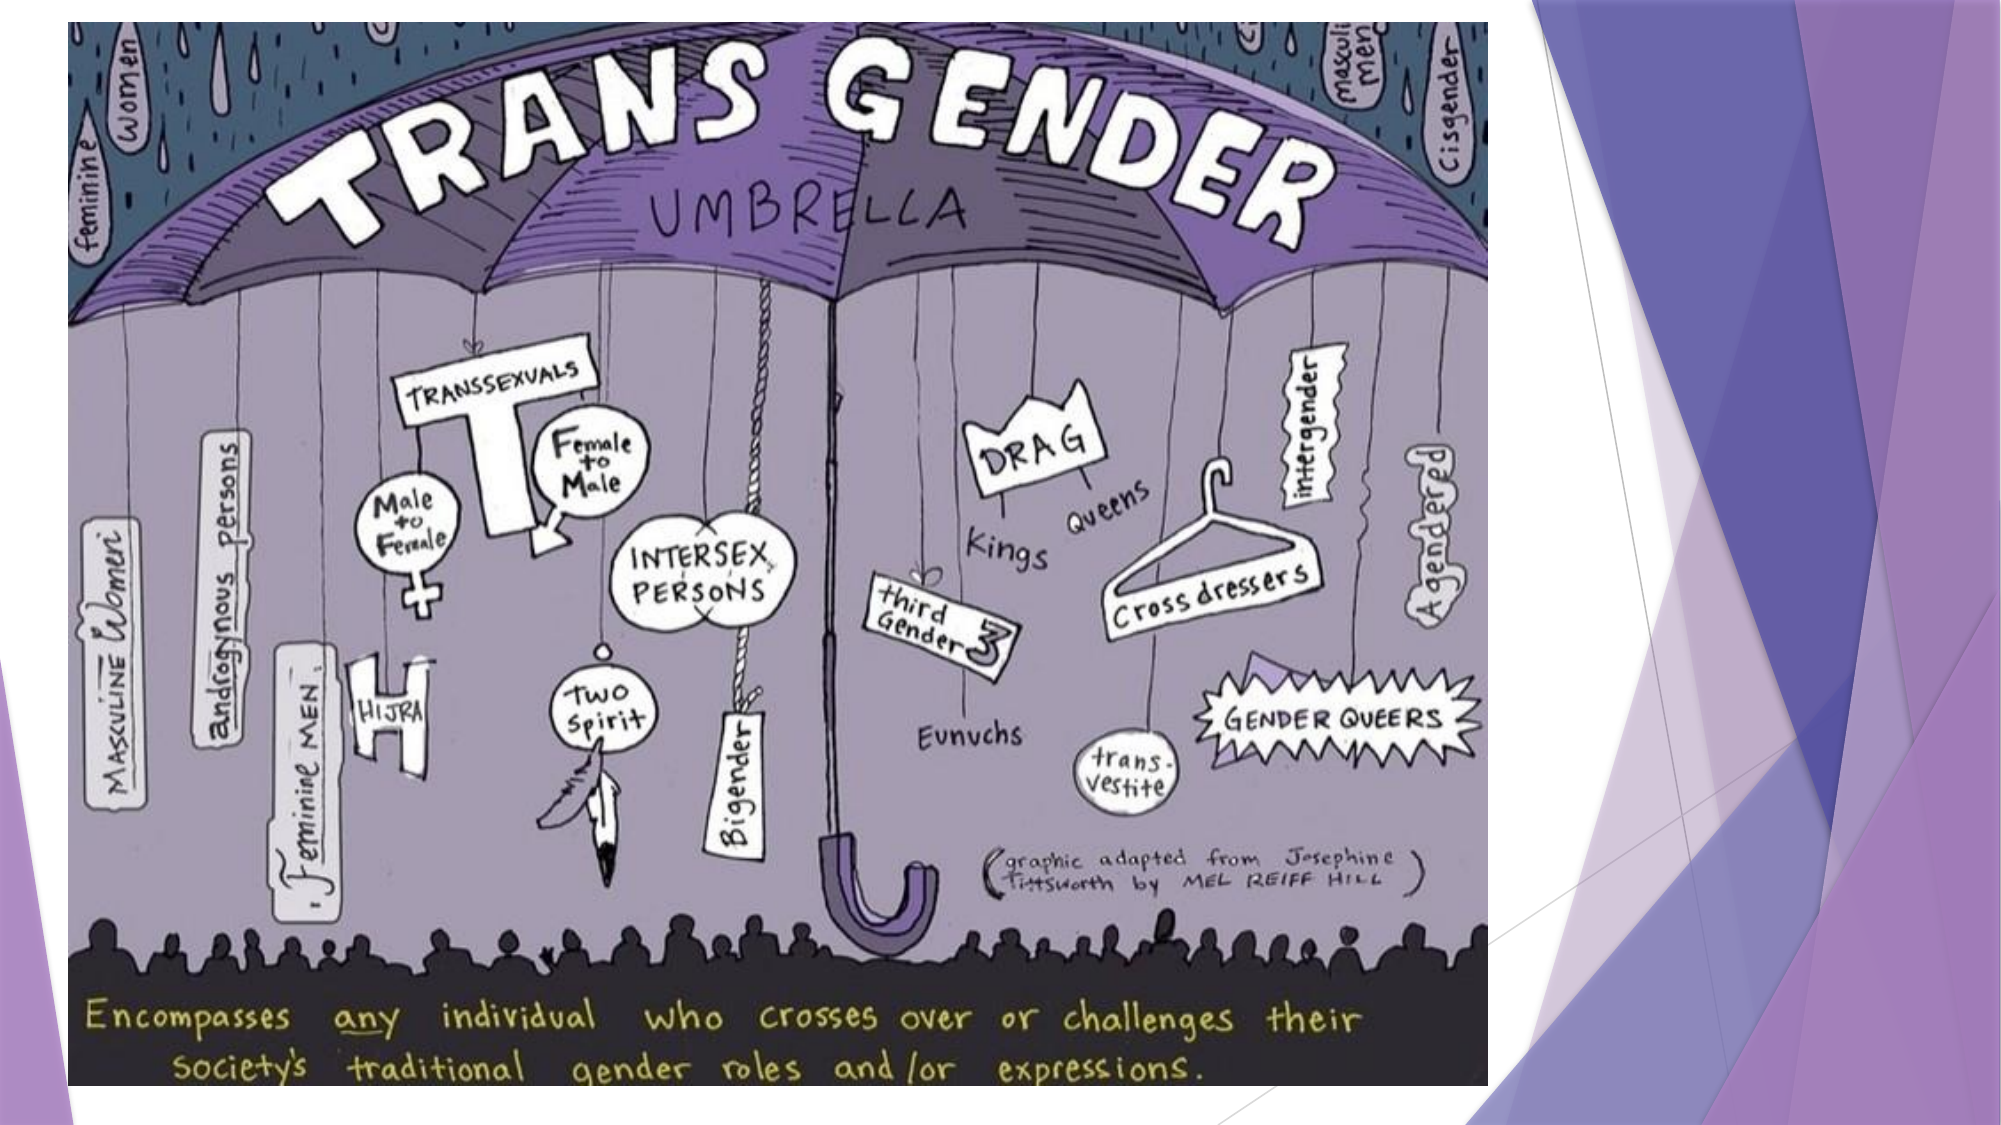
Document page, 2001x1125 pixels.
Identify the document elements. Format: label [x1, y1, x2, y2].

picture [68, 21, 1488, 1087]
